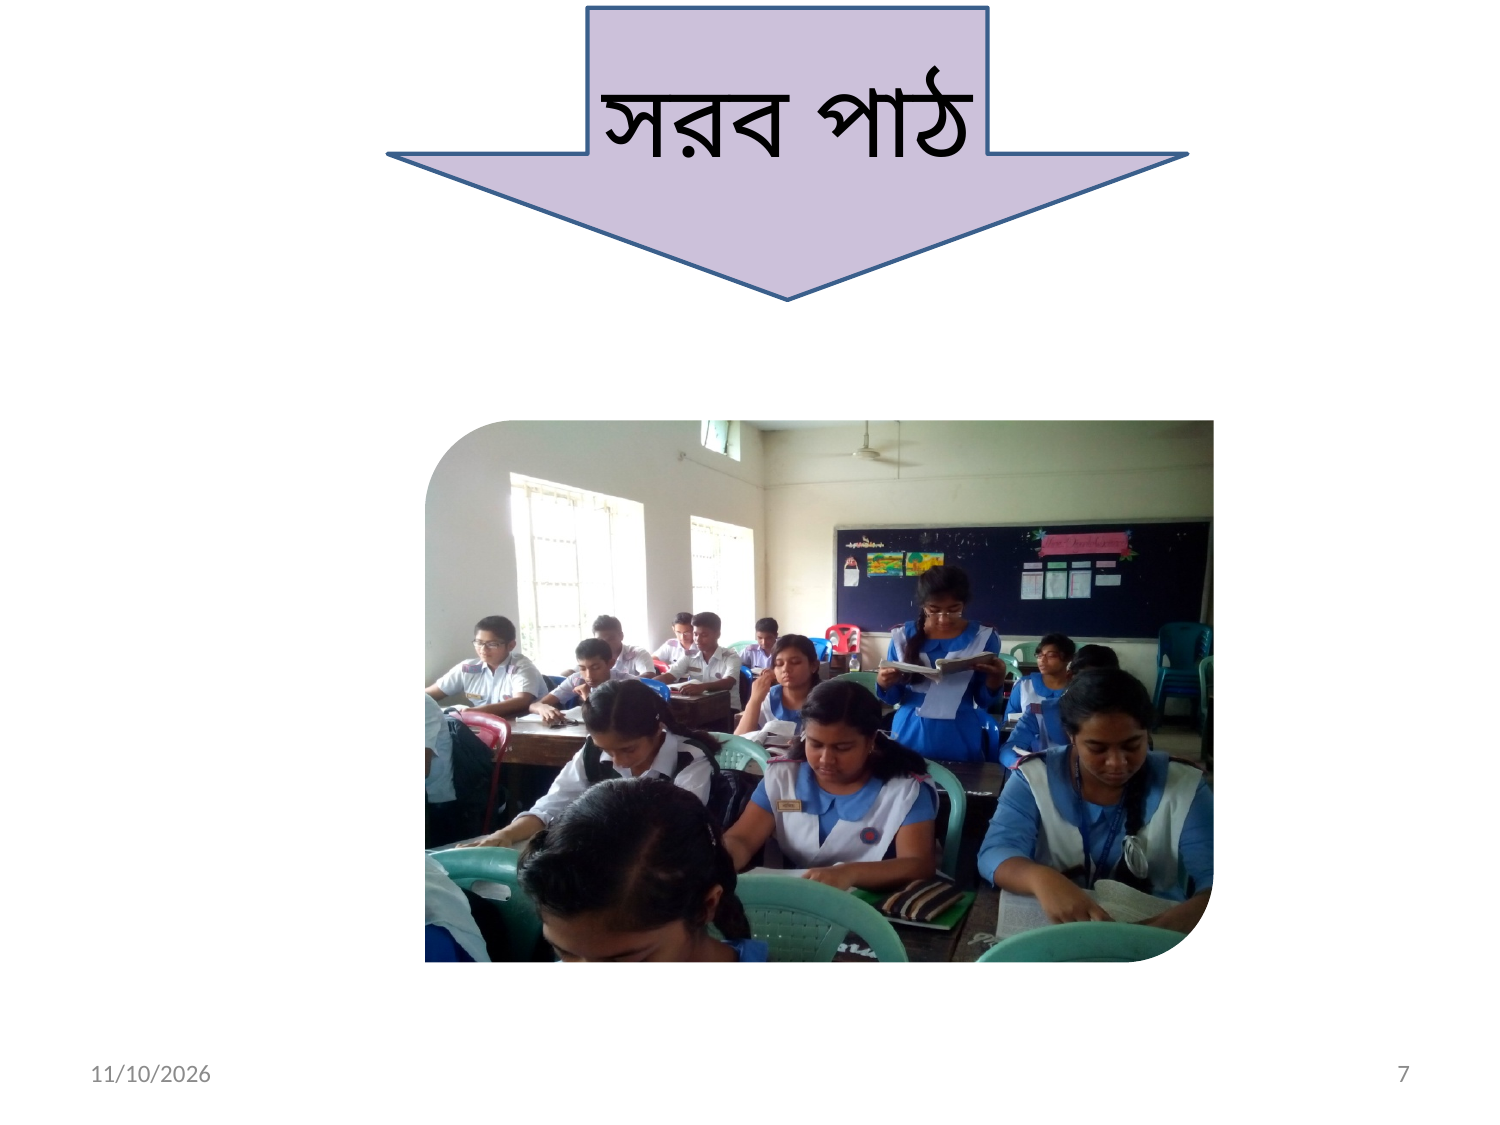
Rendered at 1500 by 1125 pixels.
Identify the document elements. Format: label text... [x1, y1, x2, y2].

slide_number 7 [1074, 1042, 1425, 1103]
picture [424, 420, 1214, 963]
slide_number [75, 1042, 425, 1103]
text_box সরব পাঠ [385, 5, 1190, 302]
